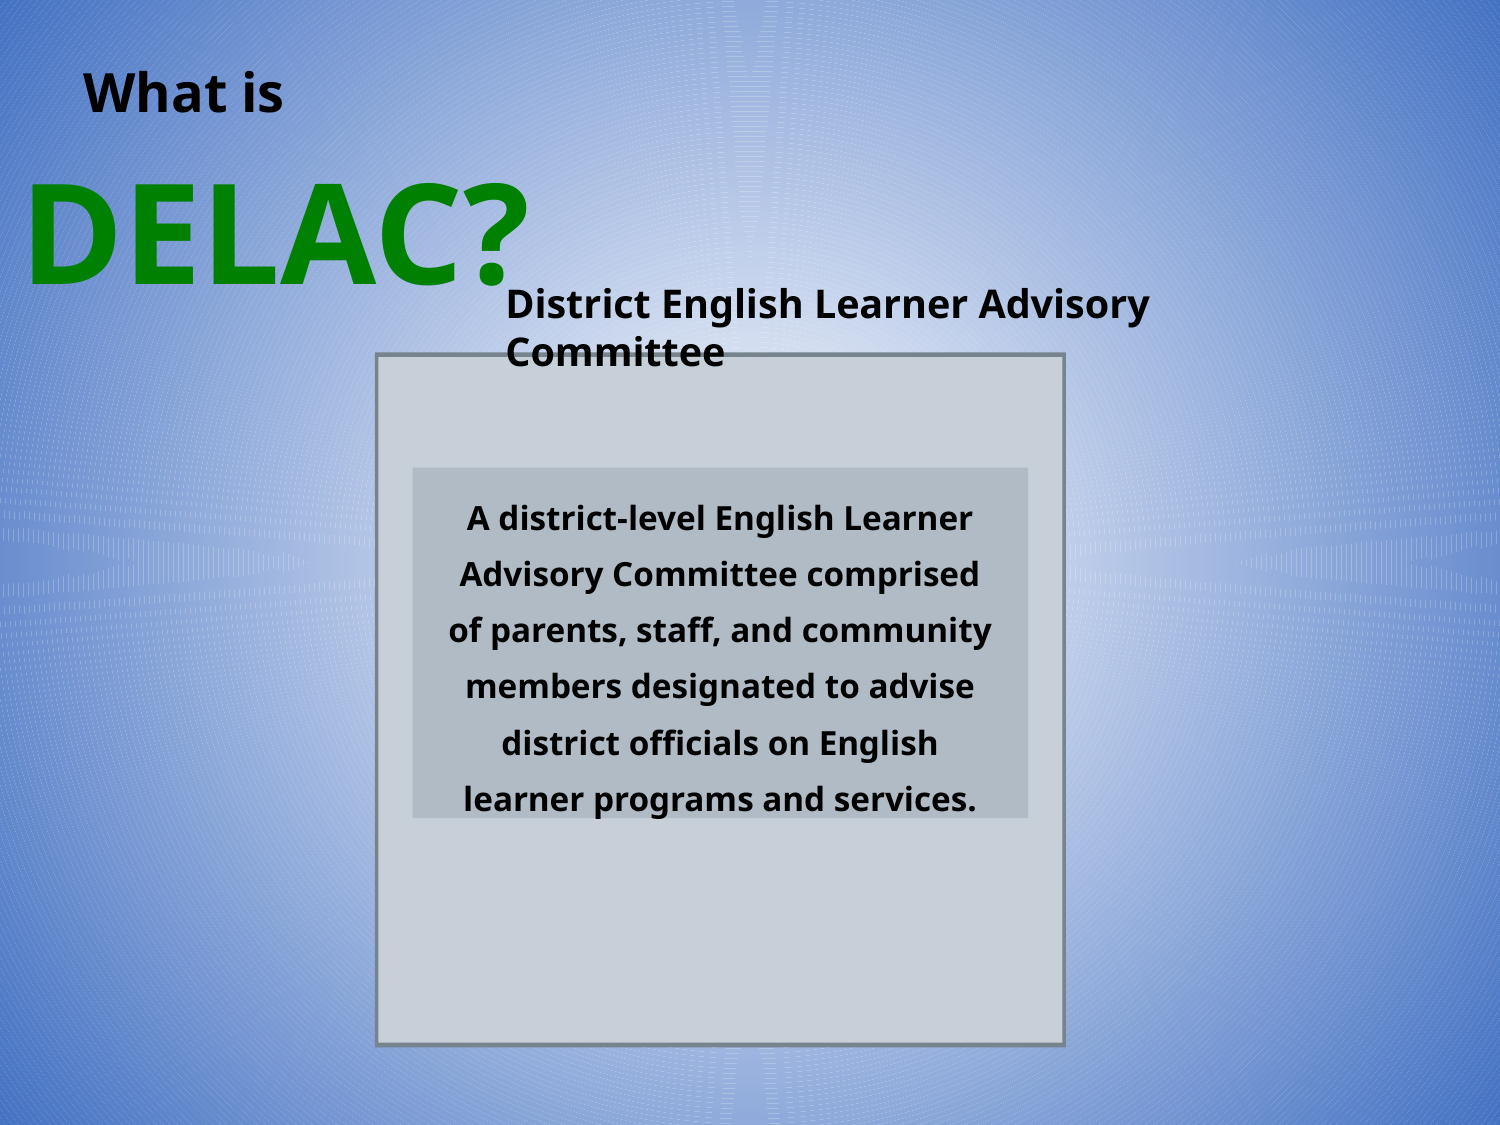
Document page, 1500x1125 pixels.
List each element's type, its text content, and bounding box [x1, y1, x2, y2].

title What is DELAC? [18, 54, 577, 313]
text_box District English Learner Advisory Committee [503, 277, 1380, 374]
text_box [374, 352, 1067, 1048]
